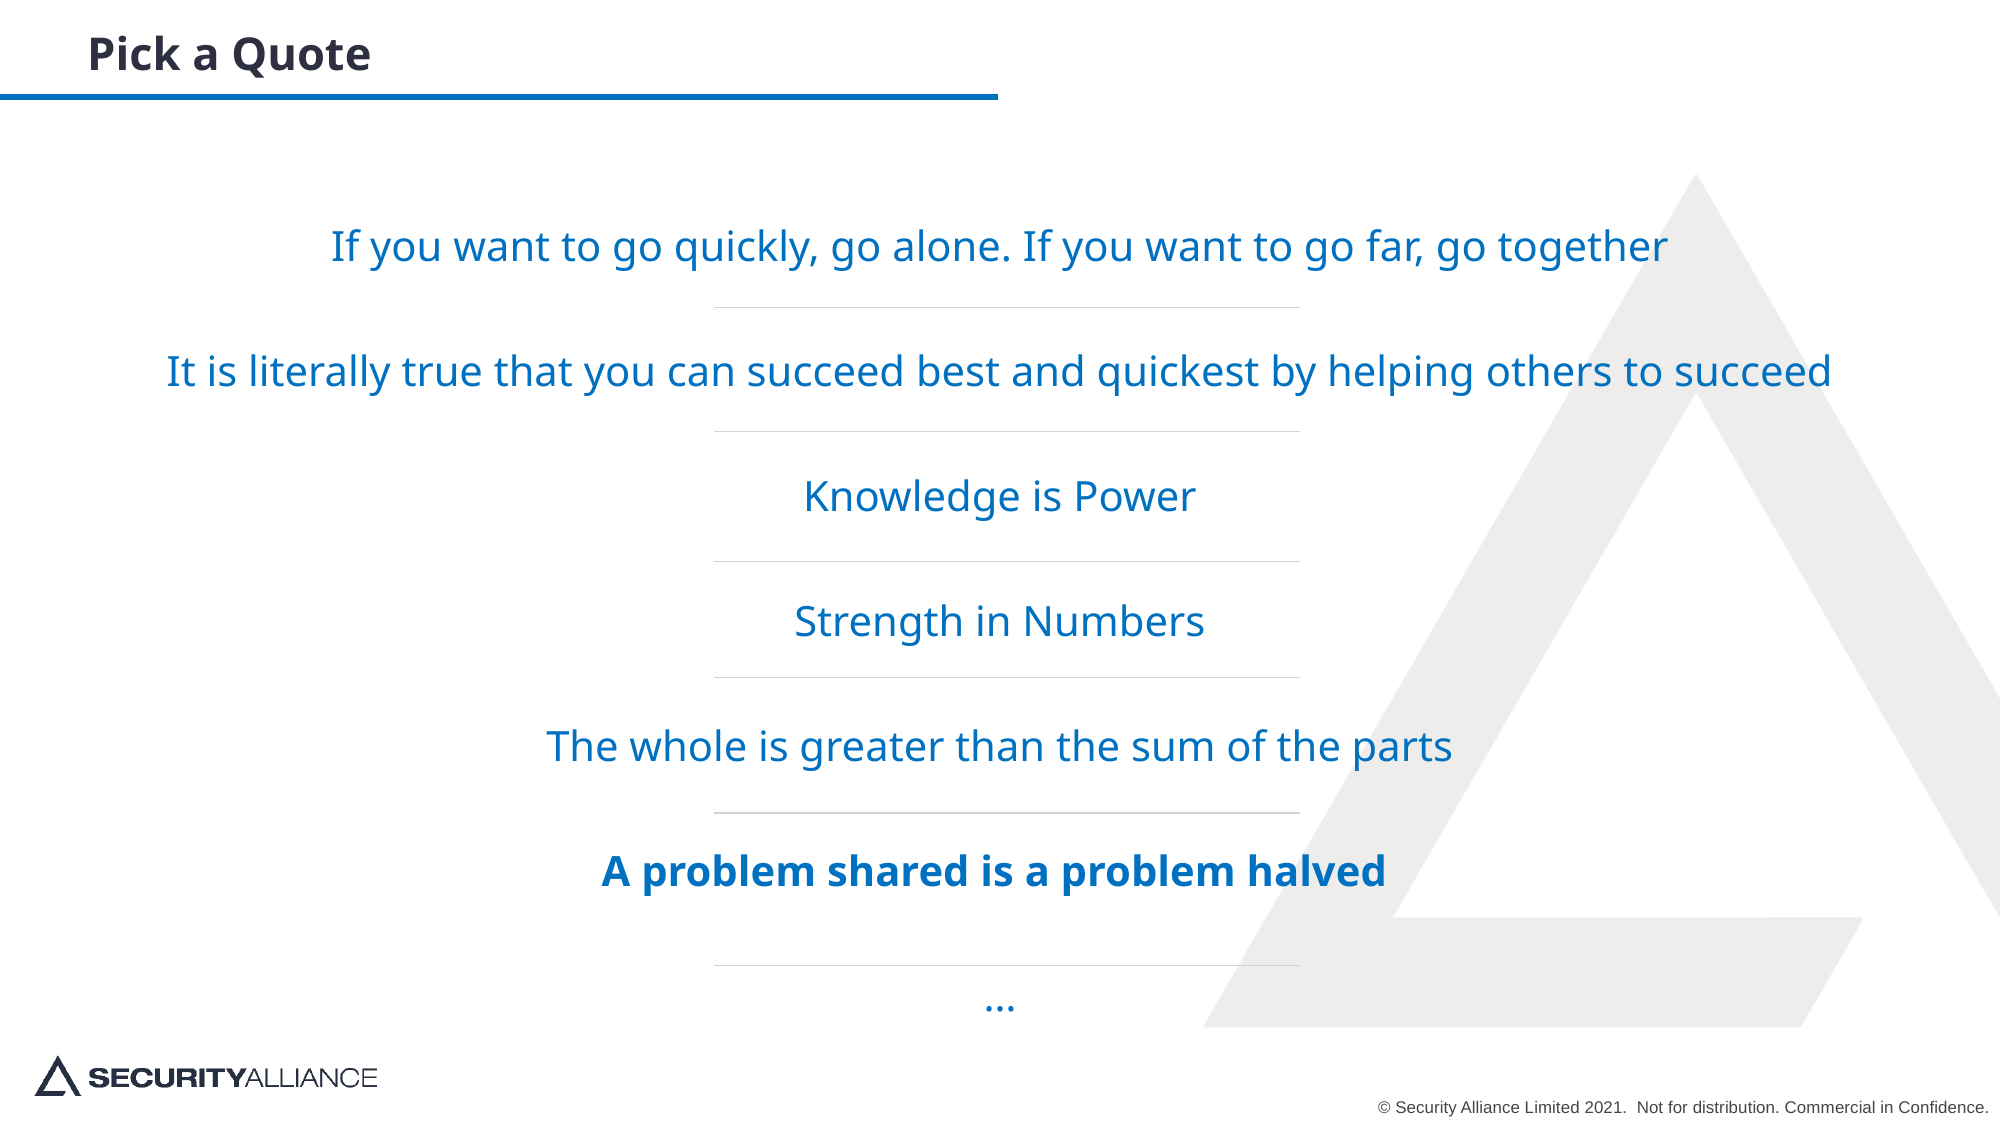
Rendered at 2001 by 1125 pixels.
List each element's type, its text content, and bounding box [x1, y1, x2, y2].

picture [34, 1055, 377, 1096]
list Pick a Quote [0, 0, 1999, 86]
list If you want to go quickly, go alone. If you want to go far, go together It is literally true that you can succeed best and quickest by helping others to succeed Knowledge is Power Strength in Numbers The whole is greater than the sum of the parts A problem shared is a problem halved … [85, 212, 1915, 1040]
